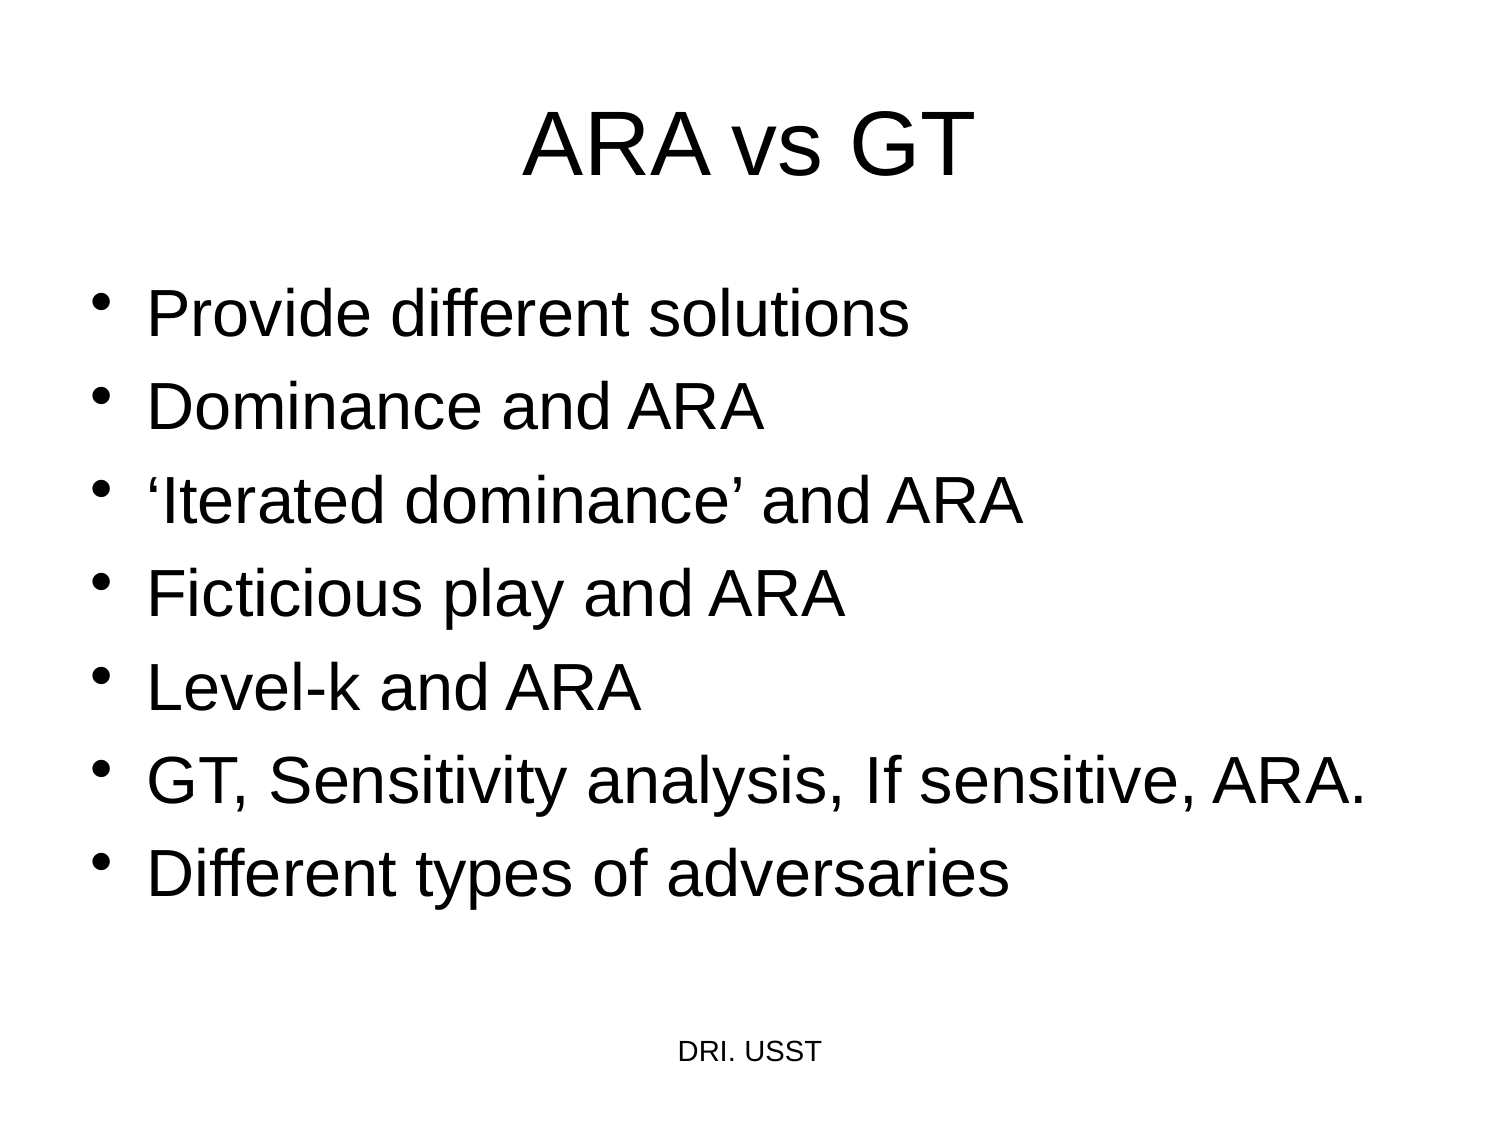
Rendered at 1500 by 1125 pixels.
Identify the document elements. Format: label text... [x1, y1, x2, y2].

list Provide different solutions Dominance and ARA ‘Iterated dominance’ and ARA Ficticious play and ARA Level-k and ARA GT, Sensitivity analysis, If sensitive, ARA. Different types of adversaries [74, 262, 1426, 1006]
title ARA vs GT [74, 44, 1426, 233]
footer DRI. USST [512, 1024, 988, 1103]
